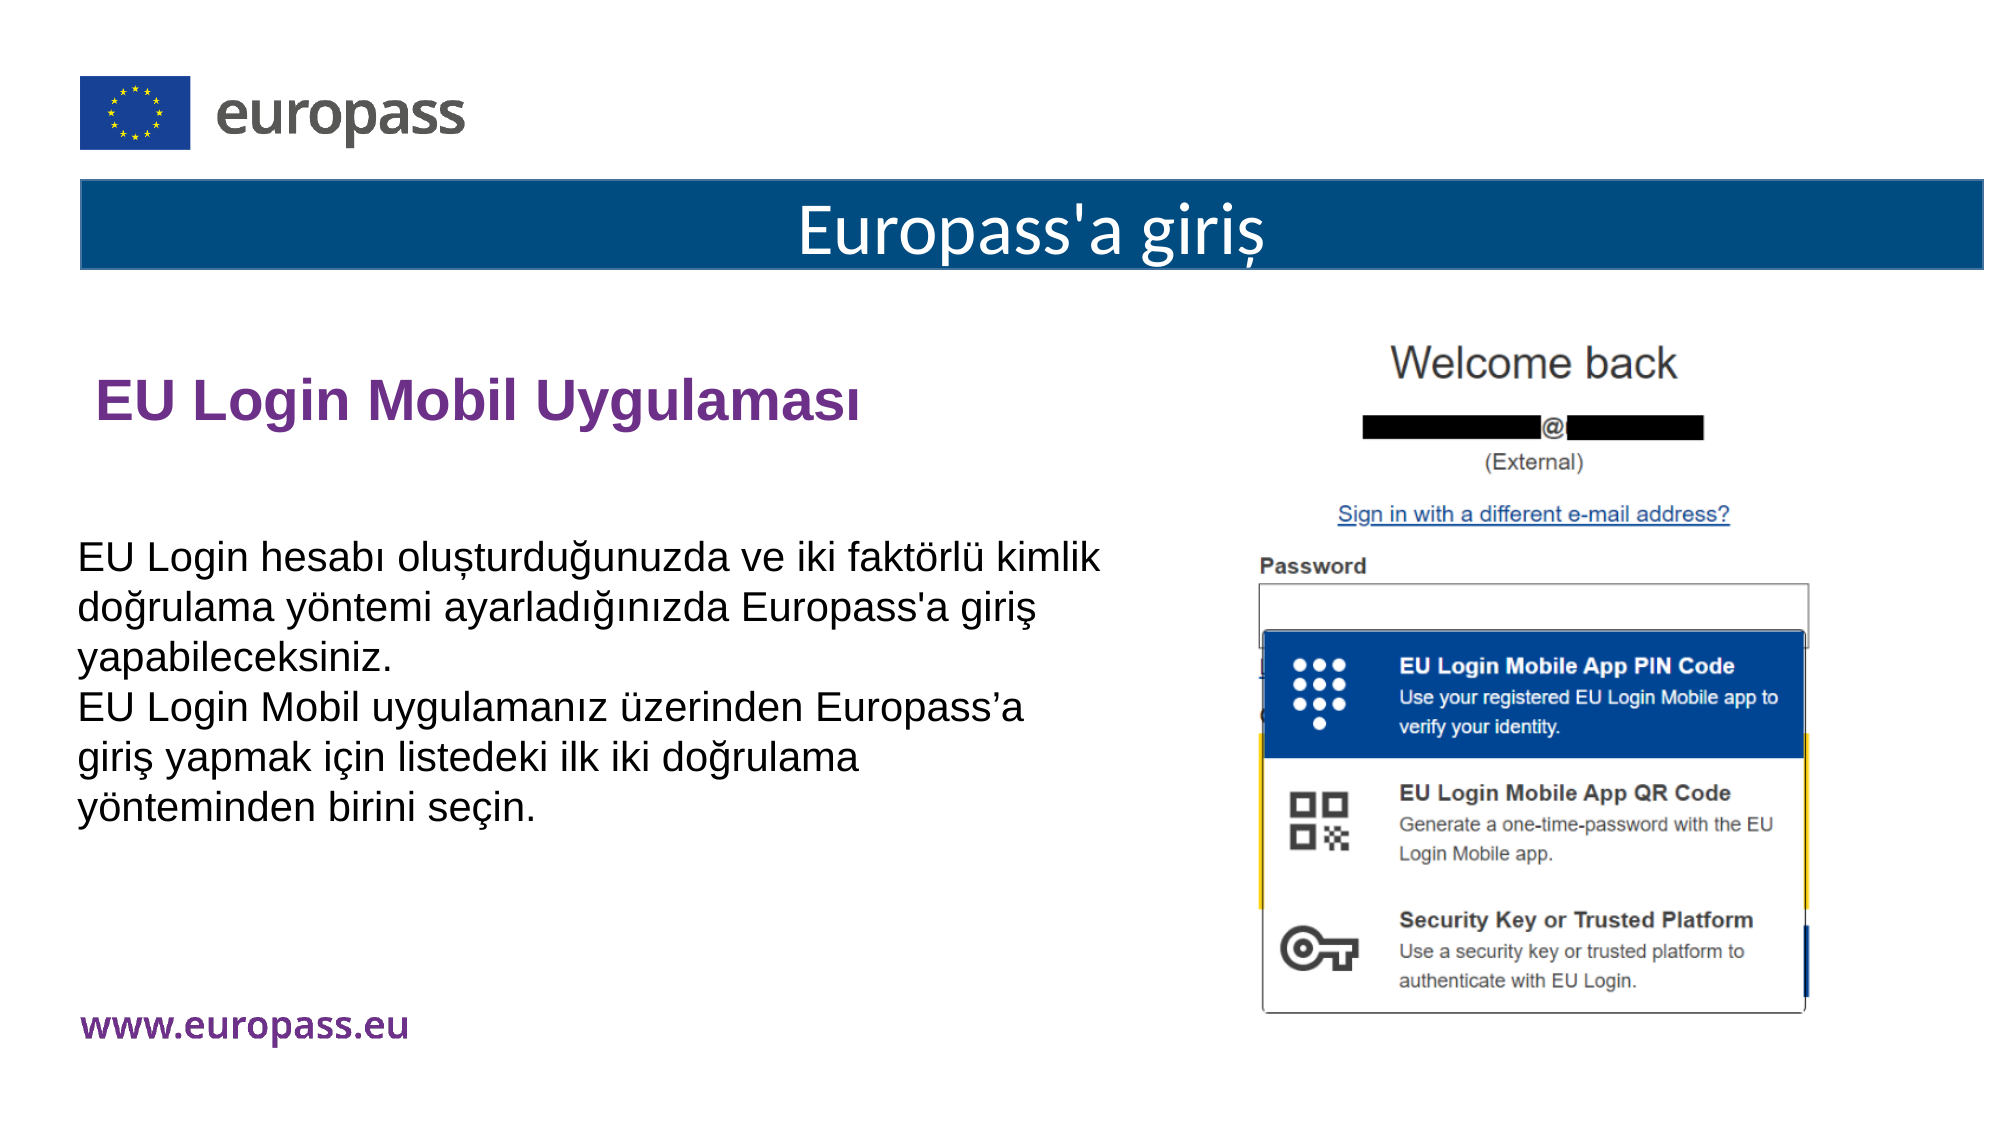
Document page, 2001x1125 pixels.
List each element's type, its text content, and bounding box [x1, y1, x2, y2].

text_box Europass'a giriș [80, 179, 1984, 270]
picture [8, 0, 536, 261]
picture [75, 1004, 414, 1054]
subtitle EU Login hesabı olușturduğunuzda ve iki faktörlü kimlik doğrulama yöntemi ayarladığınızda Europass'a giriş yapabileceksiniz. EU Login Mobil uygulamanız üzerinden Europass’a giriş yapmak için listedeki ilk iki doğrulama yönteminden birini seçin. [62, 522, 1124, 1000]
text_box EU Login Mobil Uygulaması [80, 303, 1124, 501]
picture [1124, 303, 1948, 1029]
